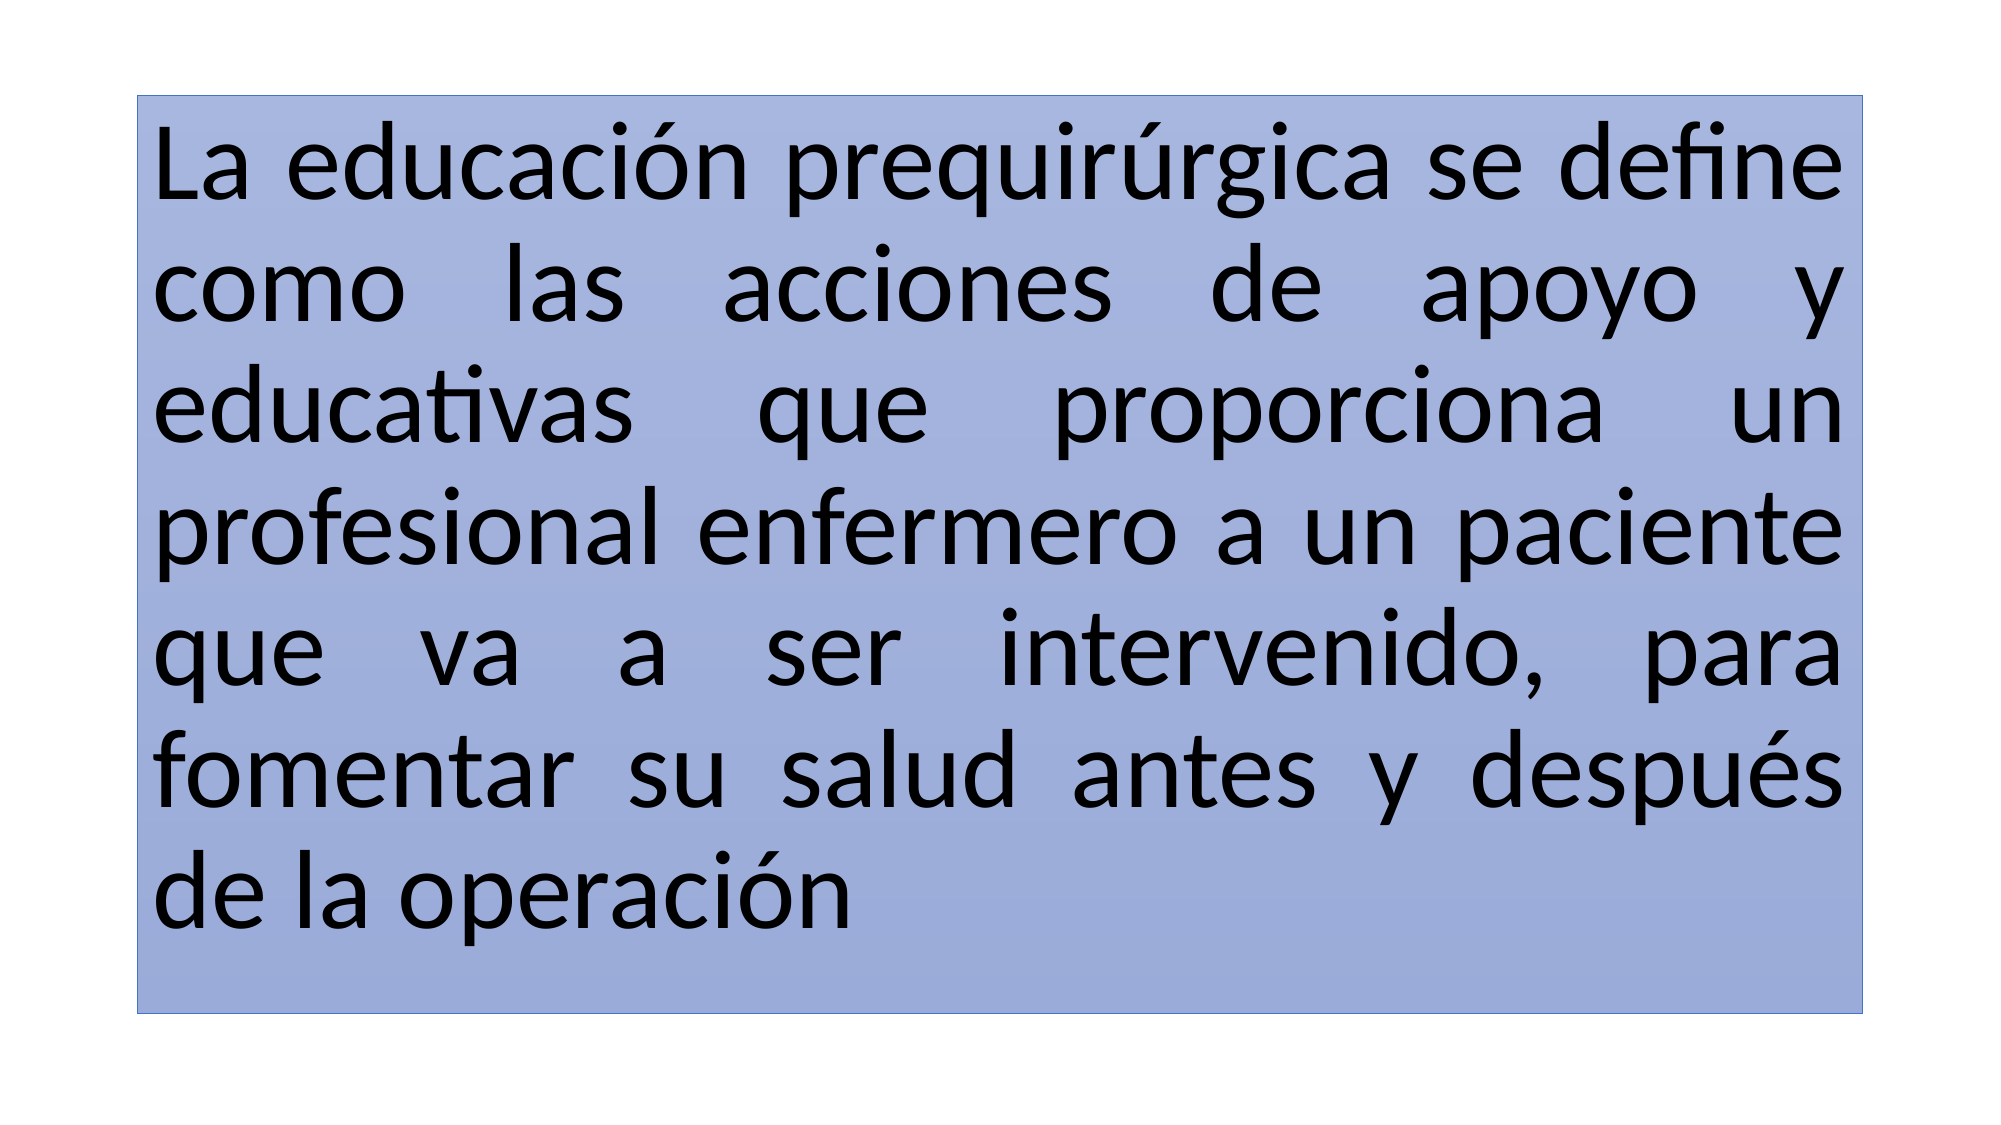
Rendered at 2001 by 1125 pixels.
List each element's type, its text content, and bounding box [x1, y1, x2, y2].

list La educación prequirúrgica se define como las acciones de apoyo y educativas que proporciona un profesional enfermero a un paciente que va a ser intervenido, para fomentar su salud antes y después de la operación [137, 95, 1863, 1014]
